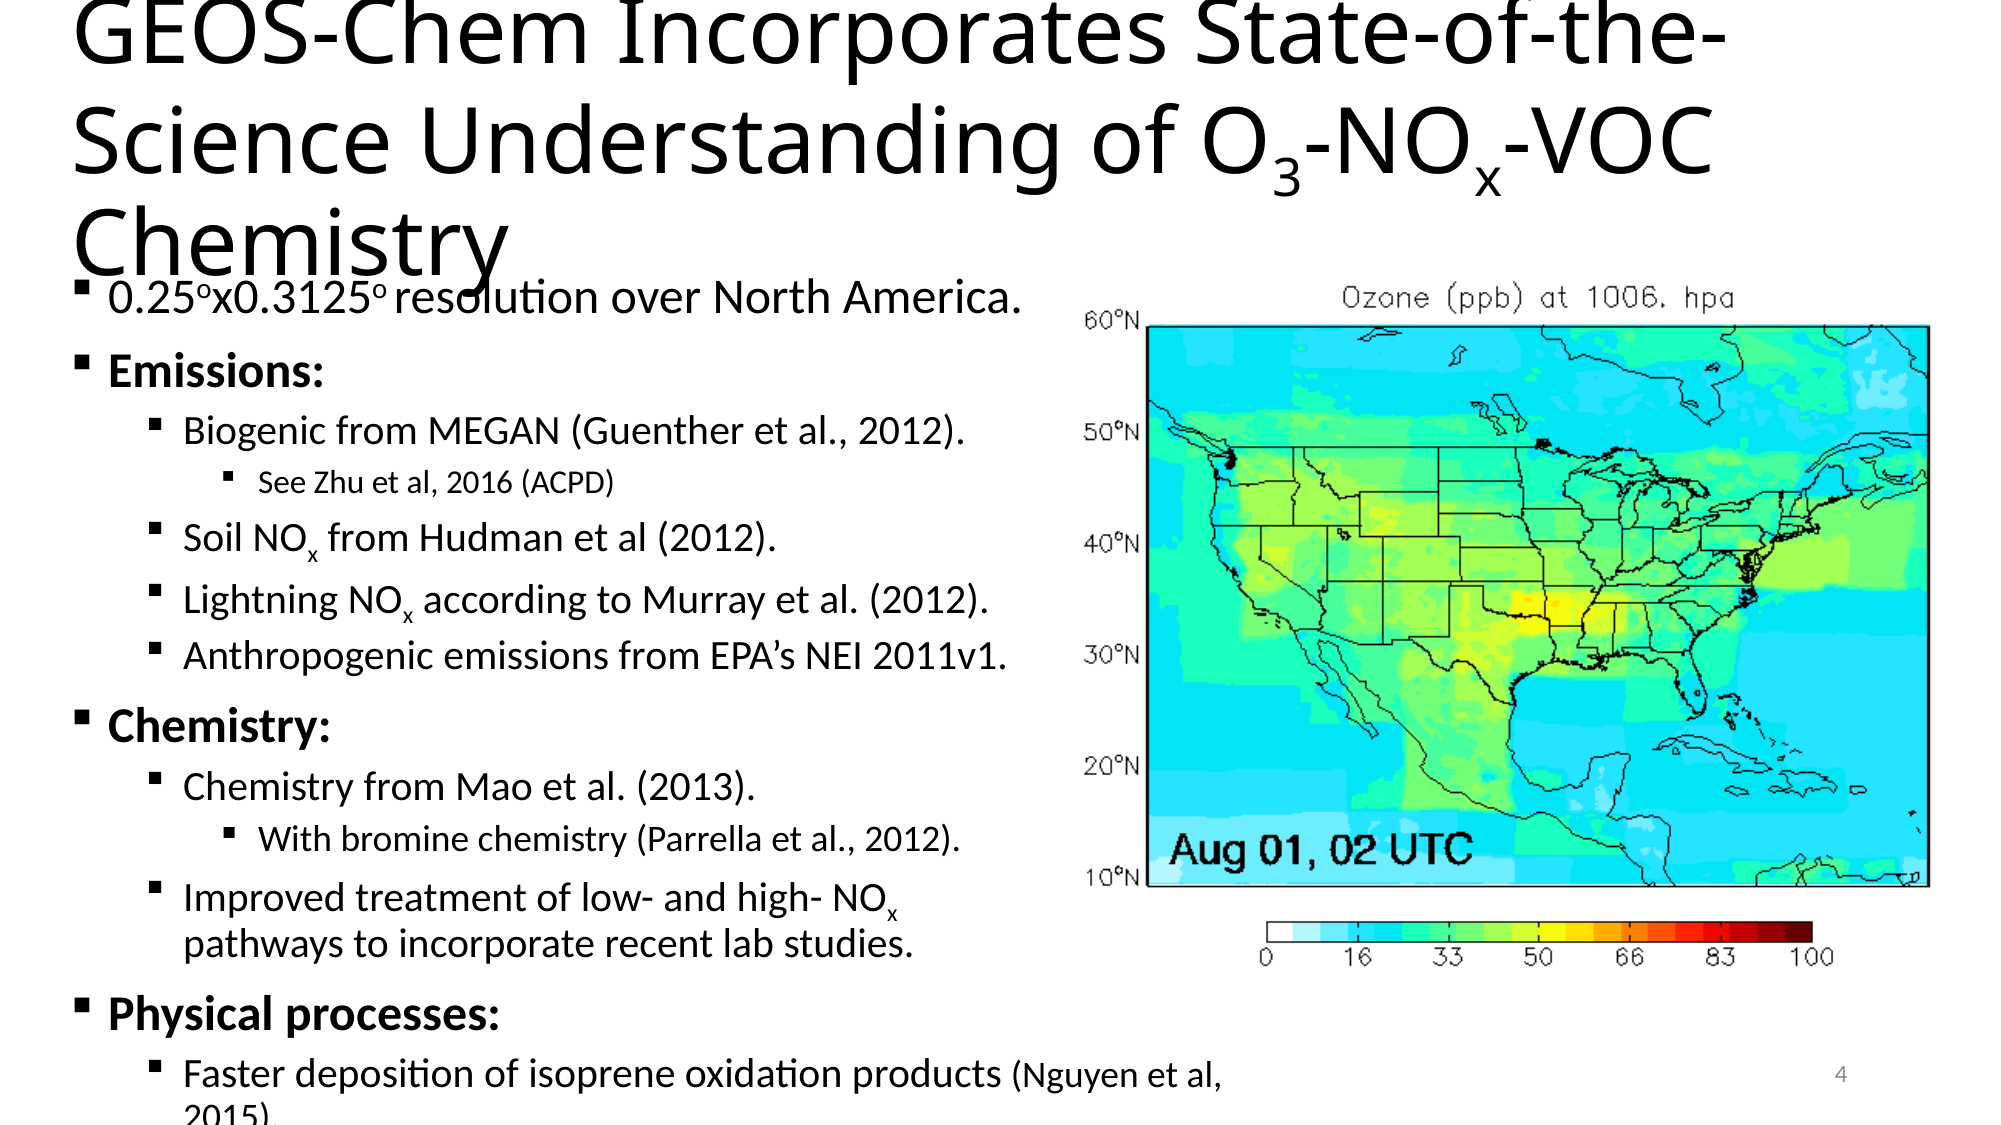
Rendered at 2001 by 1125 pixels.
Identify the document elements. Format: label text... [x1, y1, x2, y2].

title GEOS-Chem Incorporates State-of-the-Science Understanding of O3-NOx-VOC Chemistry [56, 20, 1901, 260]
list 0.25ox0.3125o resolution over North America. Emissions: Biogenic from MEGAN (Guenther et al., 2012). See Zhu et al, 2016 (ACPD) Soil NOx from Hudman et al (2012). Lightning NOx according to Murray et al. (2012). Anthropogenic emissions from EPA’s NEI 2011v1. Chemistry: Chemistry from Mao et al. (2013). With bromine chemistry (Parrella et al., 2012). Improved treatment of low- and high- NOx pathways to incorporate recent lab studies. Physical processes: Faster deposition of isoprene oxidation products (Nguyen et al, 2015). [55, 262, 1035, 1058]
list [1035, 91, 2000, 1125]
